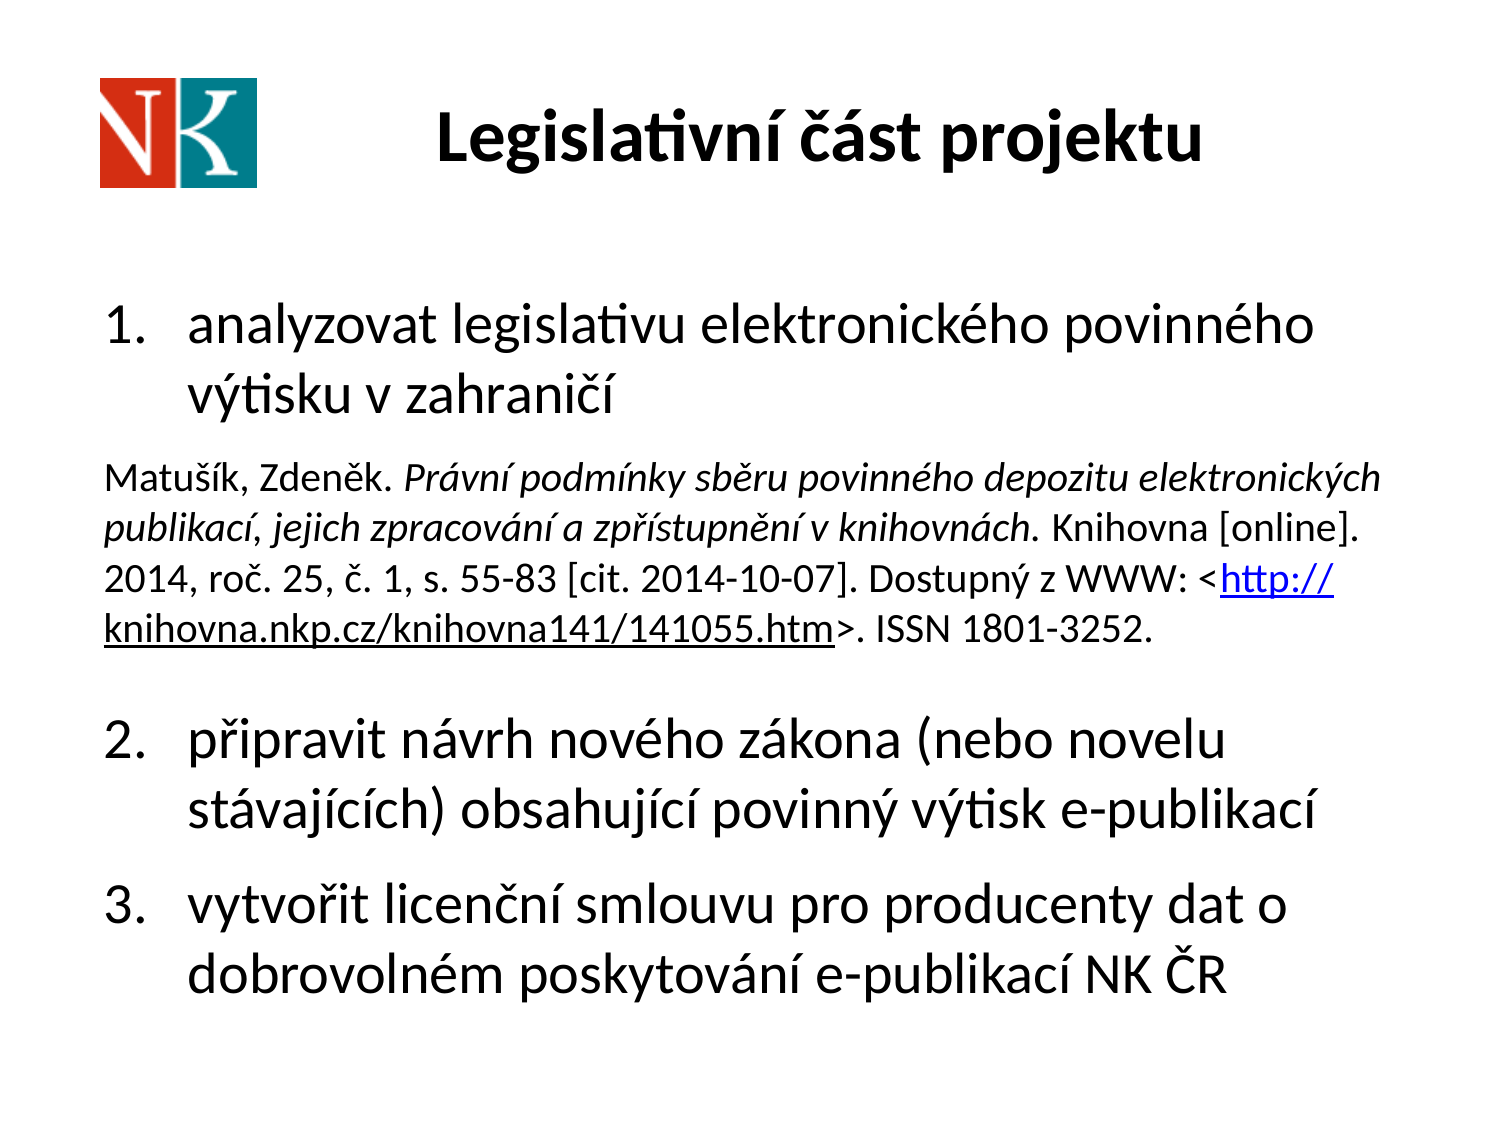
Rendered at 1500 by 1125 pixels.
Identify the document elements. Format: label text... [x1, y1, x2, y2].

title Legislativní část projektu [289, 76, 1353, 188]
picture [99, 77, 257, 188]
subtitle analyzovat legislativu elektronického povinného výtisku v zahraničí Matušík, Zdeněk. Právní podmínky sběru povinného depozitu elektronických publikací, jejich zpracování a zpřístupnění v knihovnách. Knihovna [online]. 2014, roč. 25, č. 1, s. 55-83 [cit. 2014-10-07]. Dostupný z WWW: <http://knihovna.nkp.cz/knihovna141/141055.htm>. ISSN 1801-3252. připravit návrh nového zákona (nebo novelu stávajících) obsahující povinný výtisk e-publikací vytvořit licenční smlouvu pro producenty dat o dobrovolném poskytování e-publikací NK ČR [88, 208, 1412, 1083]
